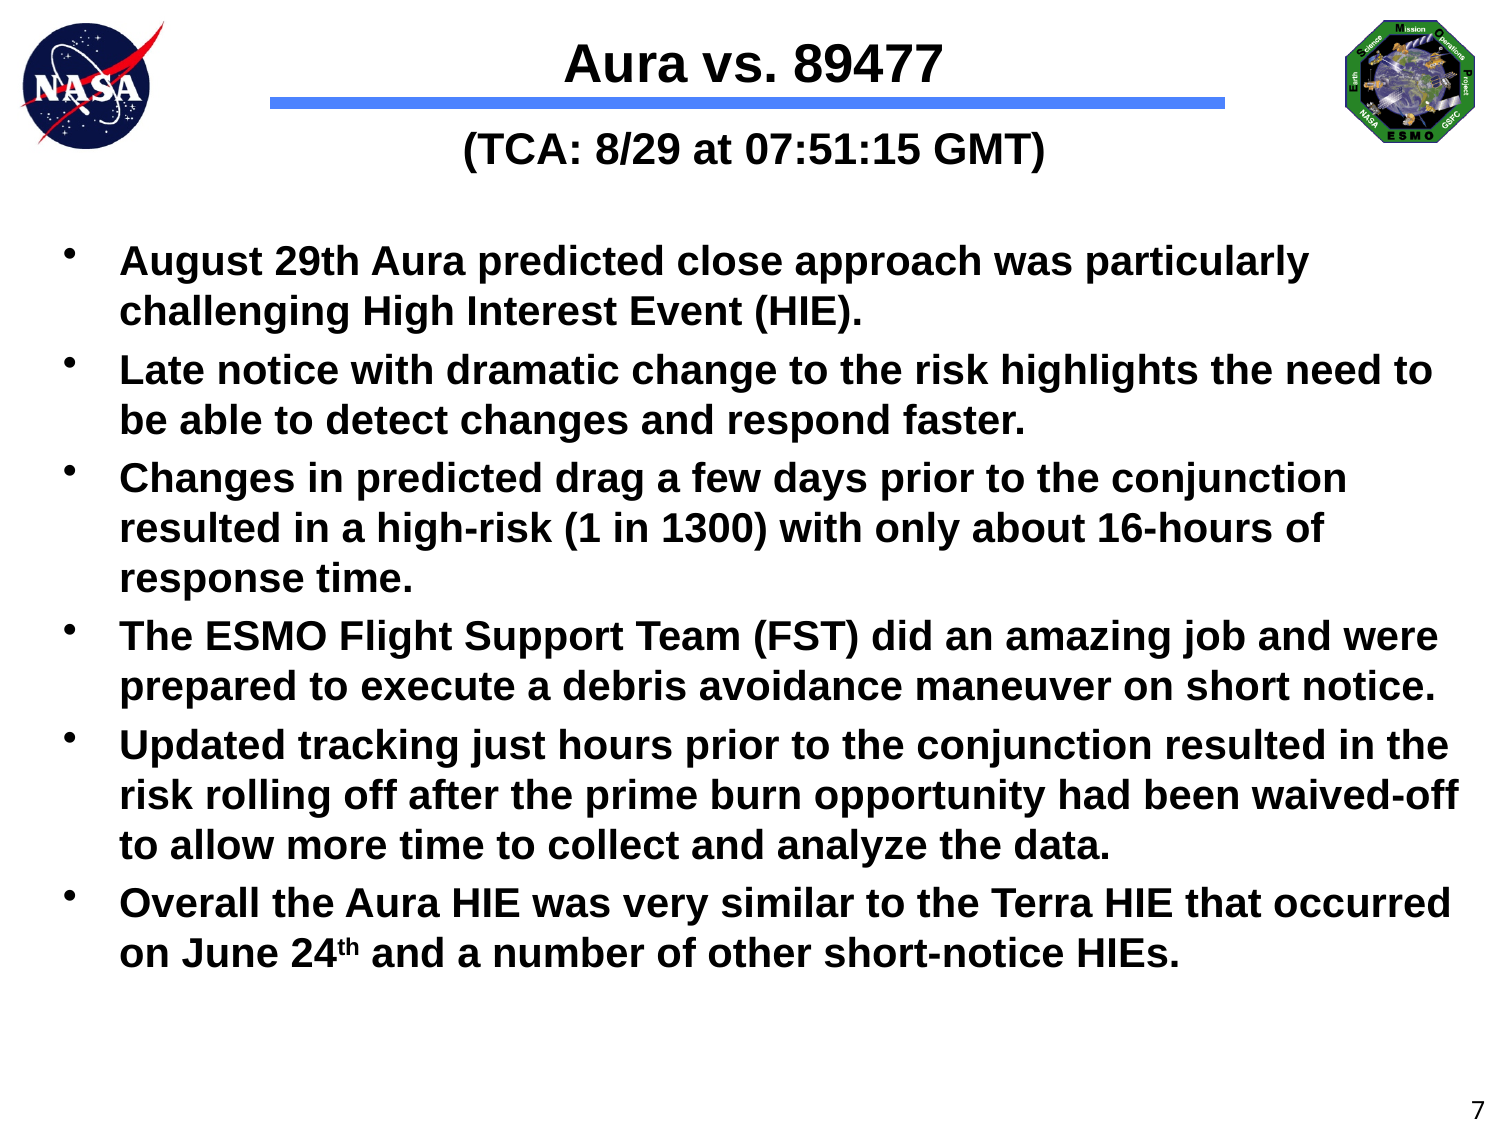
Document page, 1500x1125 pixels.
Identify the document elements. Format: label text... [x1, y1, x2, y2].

list August 29th Aura predicted close approach was particularly challenging High Interest Event (HIE). Late notice with dramatic change to the risk highlights the need to be able to detect changes and respond faster. Changes in predicted drag a few days prior to the conjunction resulted in a high-risk (1 in 1300) with only about 16-hours of response time. The ESMO Flight Support Team (FST) did an amazing job and were prepared to execute a debris avoidance maneuver on short notice. Updated tracking just hours prior to the conjunction resulted in the risk rolling off after the prime burn opportunity had been waived-off to allow more time to collect and analyze the data. Overall the Aura HIE was very similar to the Terra HIE that occurred on June 24th and a number of other short-notice HIEs. [48, 226, 1500, 1029]
title Aura vs. 89477 (TCA: 8/29 at 07:51:15 GMT) [107, 21, 1402, 182]
picture [1345, 20, 1475, 143]
picture [17, 0, 173, 164]
